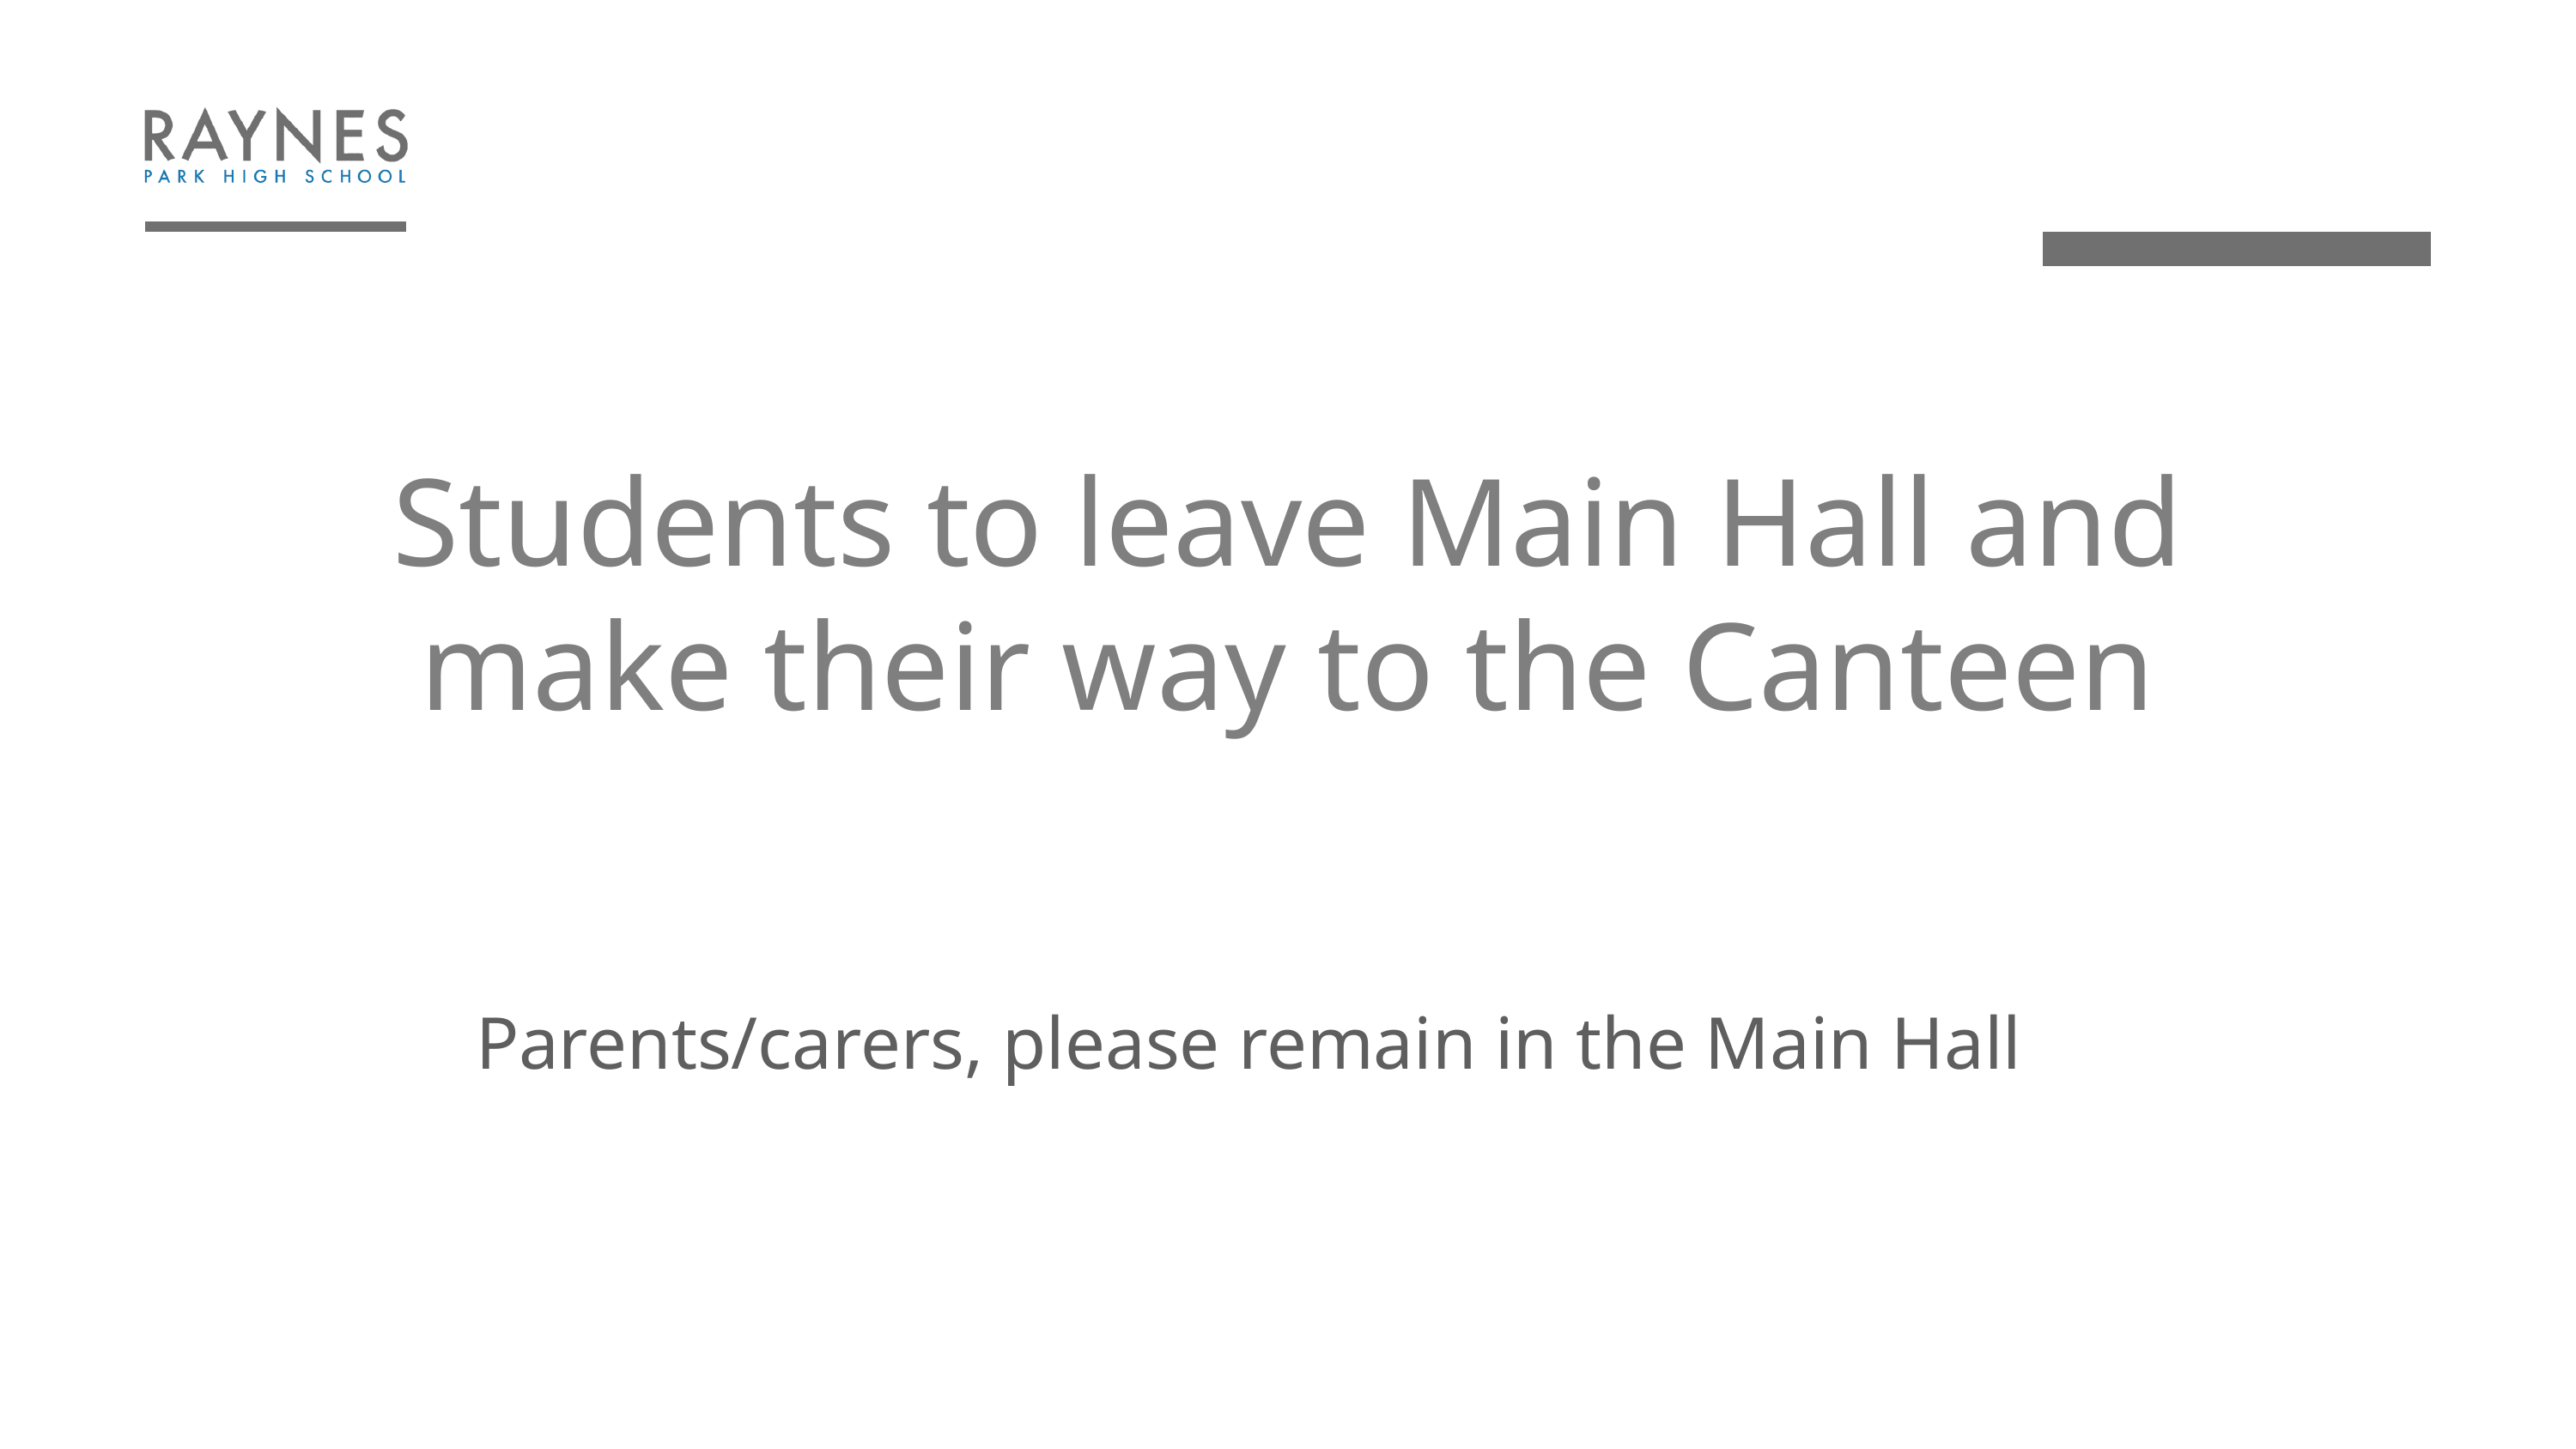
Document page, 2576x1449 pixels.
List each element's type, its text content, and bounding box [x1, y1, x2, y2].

picture [144, 93, 408, 197]
subtitle Parents/carers, please remain in the Main Hall [283, 991, 2216, 1103]
title Students to leave Main Hall and make their way to the Canteen [322, 237, 2254, 742]
